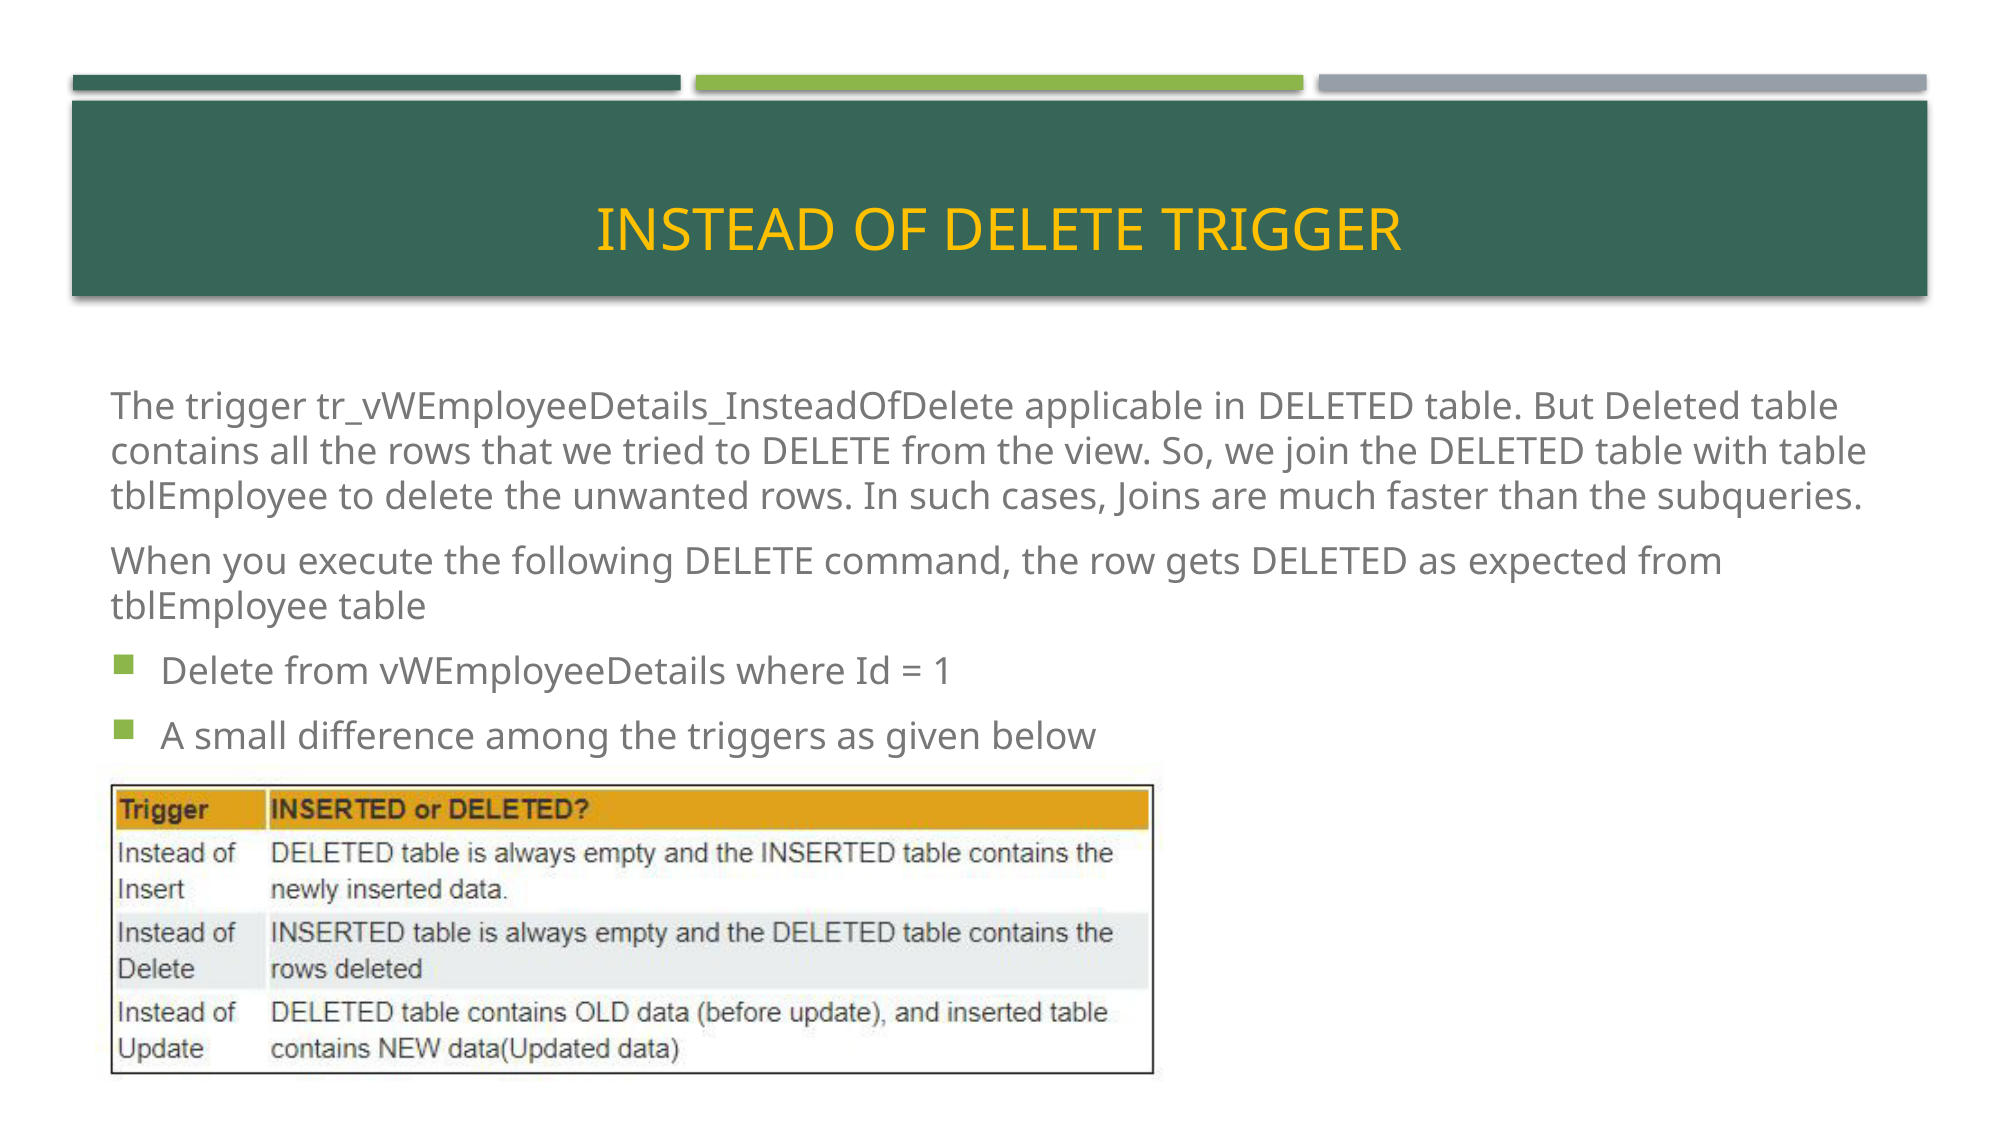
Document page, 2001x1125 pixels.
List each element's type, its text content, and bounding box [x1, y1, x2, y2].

title INSTEAD OF DELETE TRIGGER [95, 115, 1905, 270]
list The trigger tr_vWEmployeeDetails_InsteadOfDelete applicable in DELETED table. But Deleted table contains all the rows that we tried to DELETE from the view. So, we join the DELETED table with table tblEmployee to delete the unwanted rows. In such cases, Joins are much faster than the subqueries. When you execute the following DELETE command, the row gets DELETED as expected from tblEmployee table Delete from vWEmployeeDetails where Id = 1 A small difference among the triggers as given below [95, 357, 1905, 782]
picture [94, 762, 1183, 1088]
